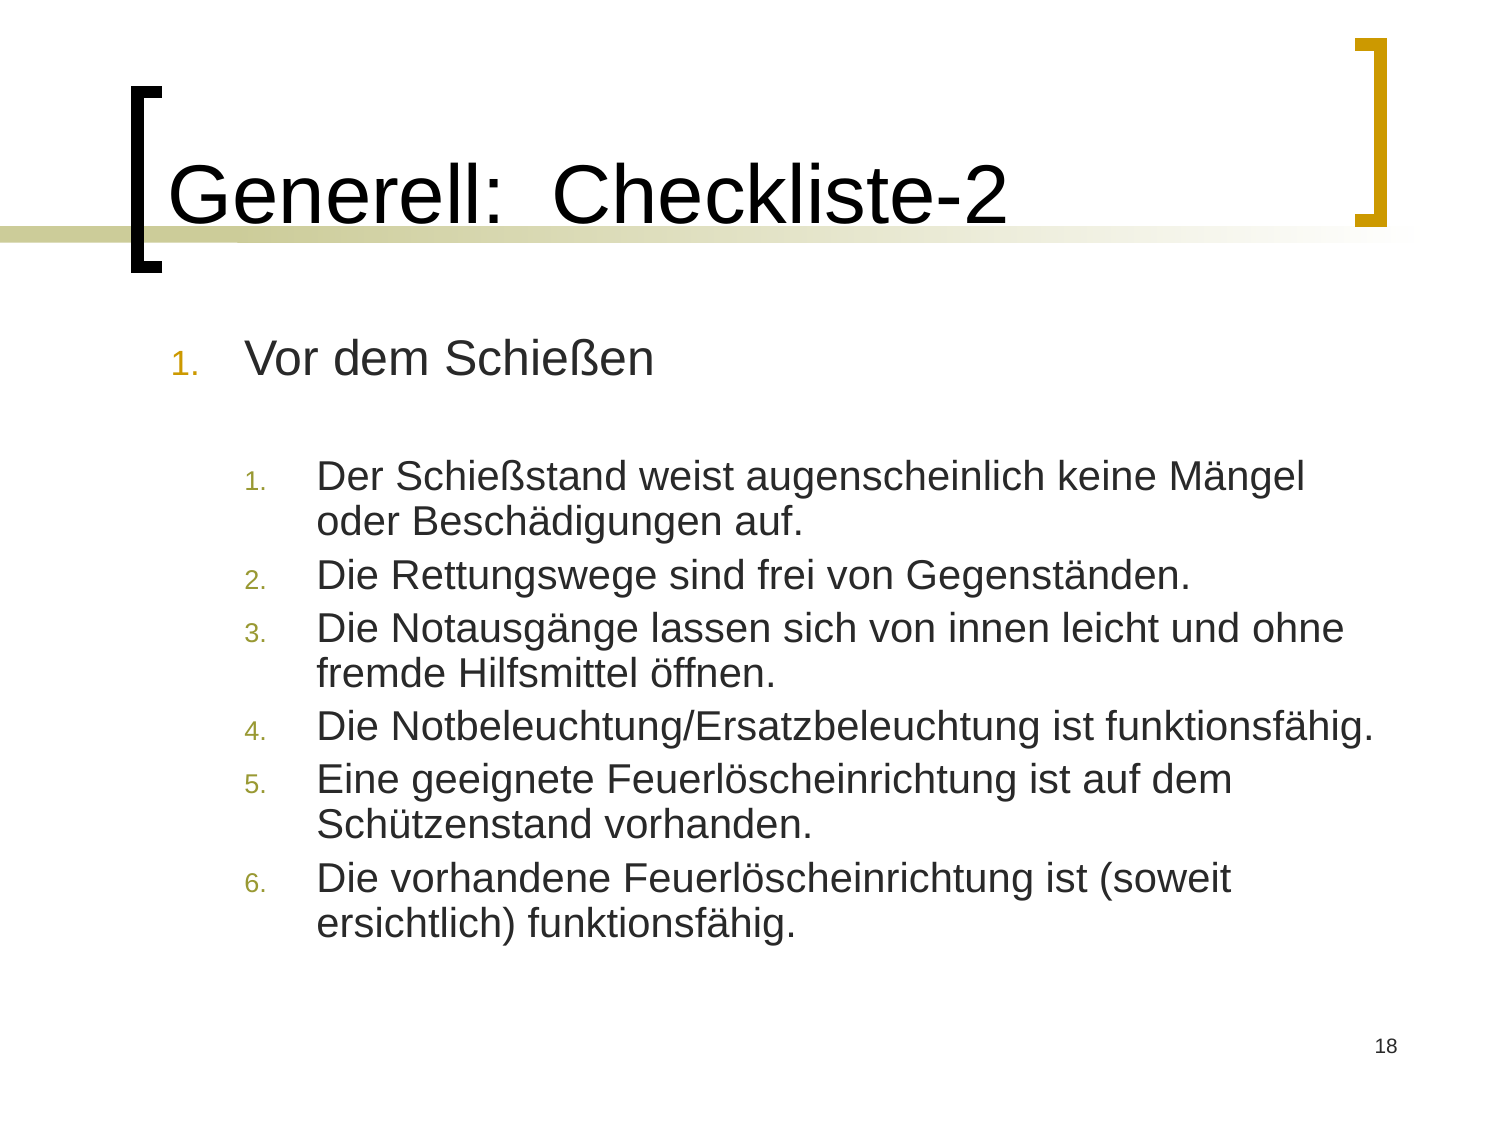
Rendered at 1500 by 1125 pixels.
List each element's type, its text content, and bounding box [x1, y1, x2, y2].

list Vor dem Schießen Der Schießstand weist augenscheinlich keine Mängel oder Beschädigungen auf. Die Rettungswege sind frei von Gegenständen. Die Notausgänge lassen sich von innen leicht und ohne fremde Hilfsmittel öffnen. Die Notbeleuchtung/Ersatzbeleuchtung ist funktionsfähig. Eine geeignete Feuerlöscheinrichtung ist auf dem Schützenstand vorhanden. Die vorhandene Feuerlöscheinrichtung ist (soweit ersichtlich) funktionsfähig. [155, 324, 1413, 1001]
title Generell: Checkliste-2 [152, 15, 1328, 248]
slide_number 18 [1099, 1024, 1413, 1101]
